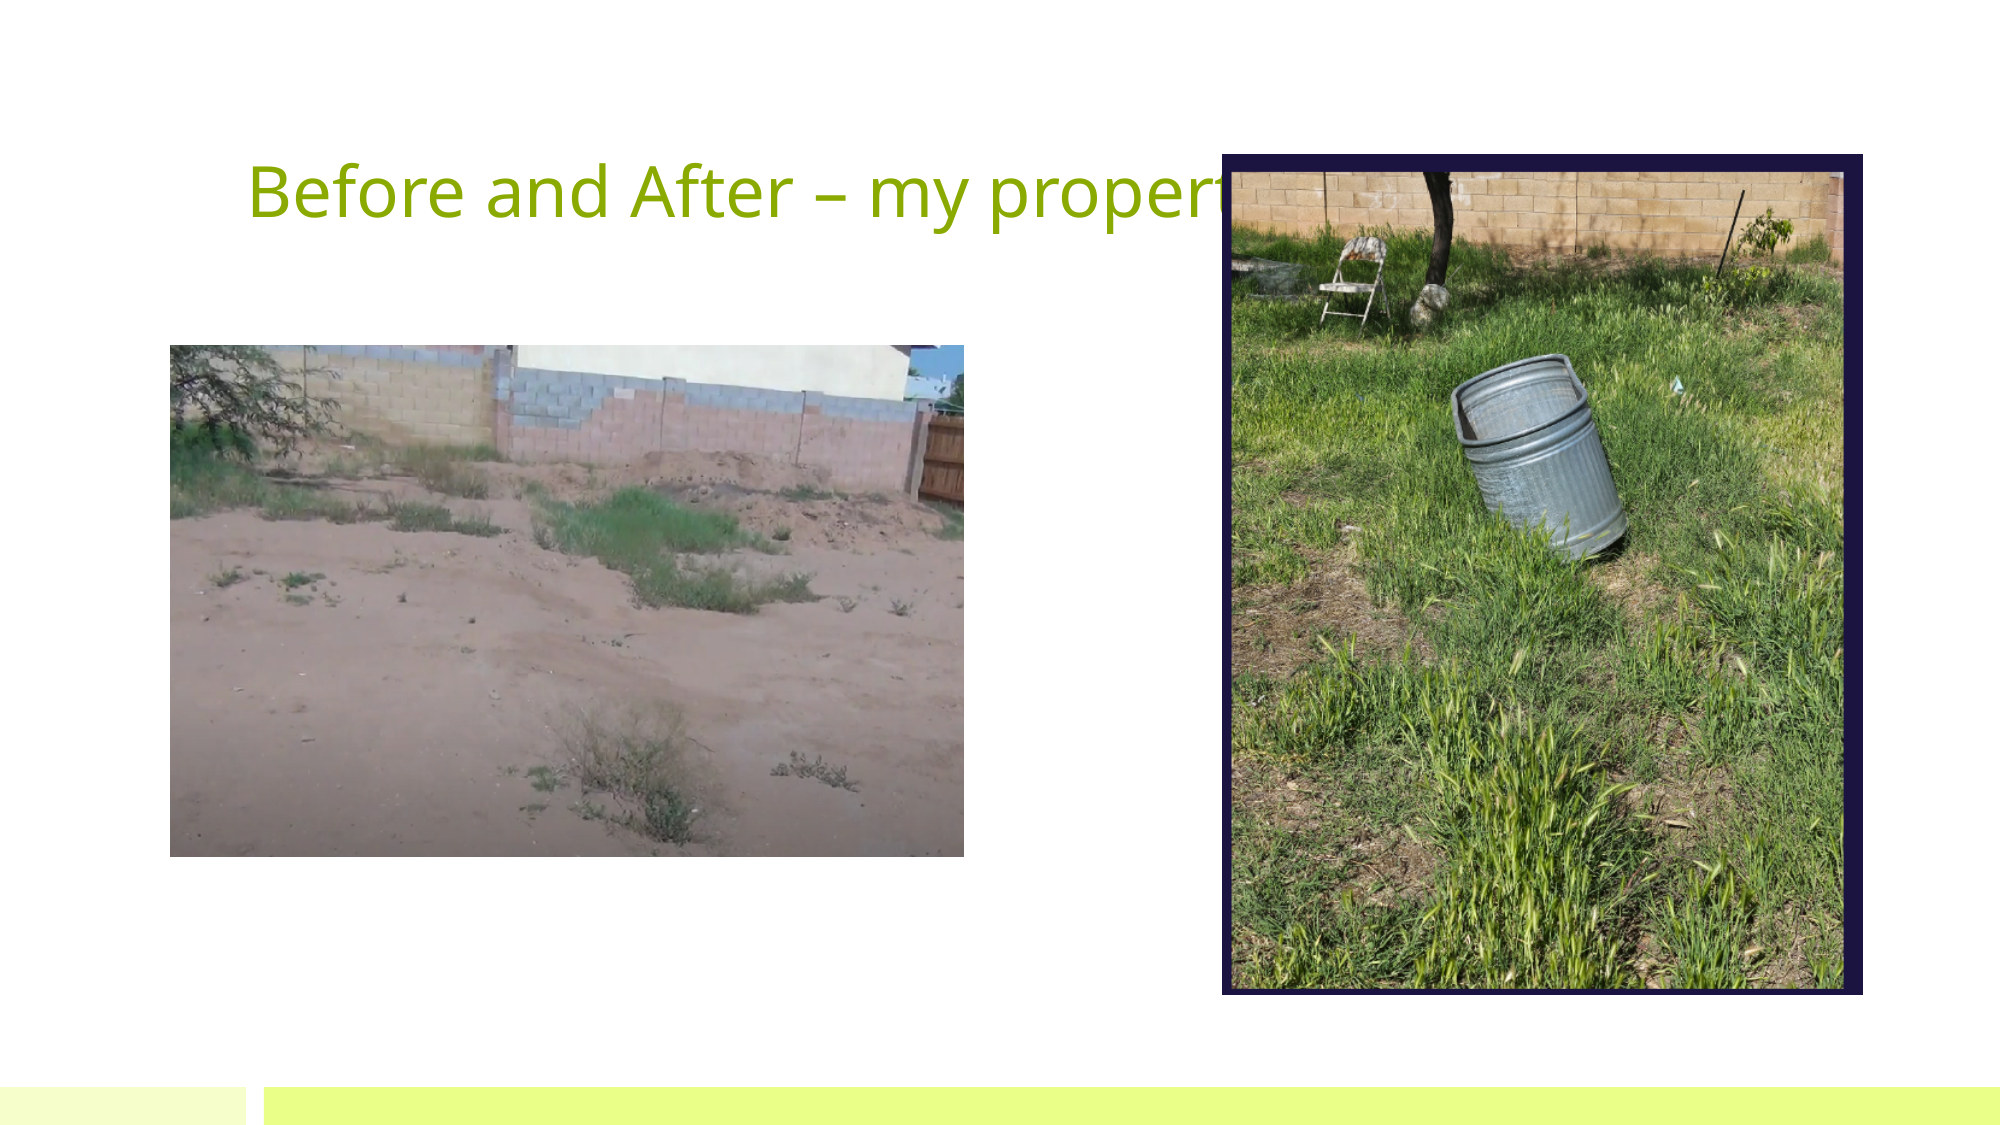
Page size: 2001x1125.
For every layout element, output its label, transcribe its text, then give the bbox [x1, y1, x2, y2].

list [170, 345, 964, 857]
picture [1222, 154, 1863, 995]
title Before and After – my property [231, 45, 1769, 240]
